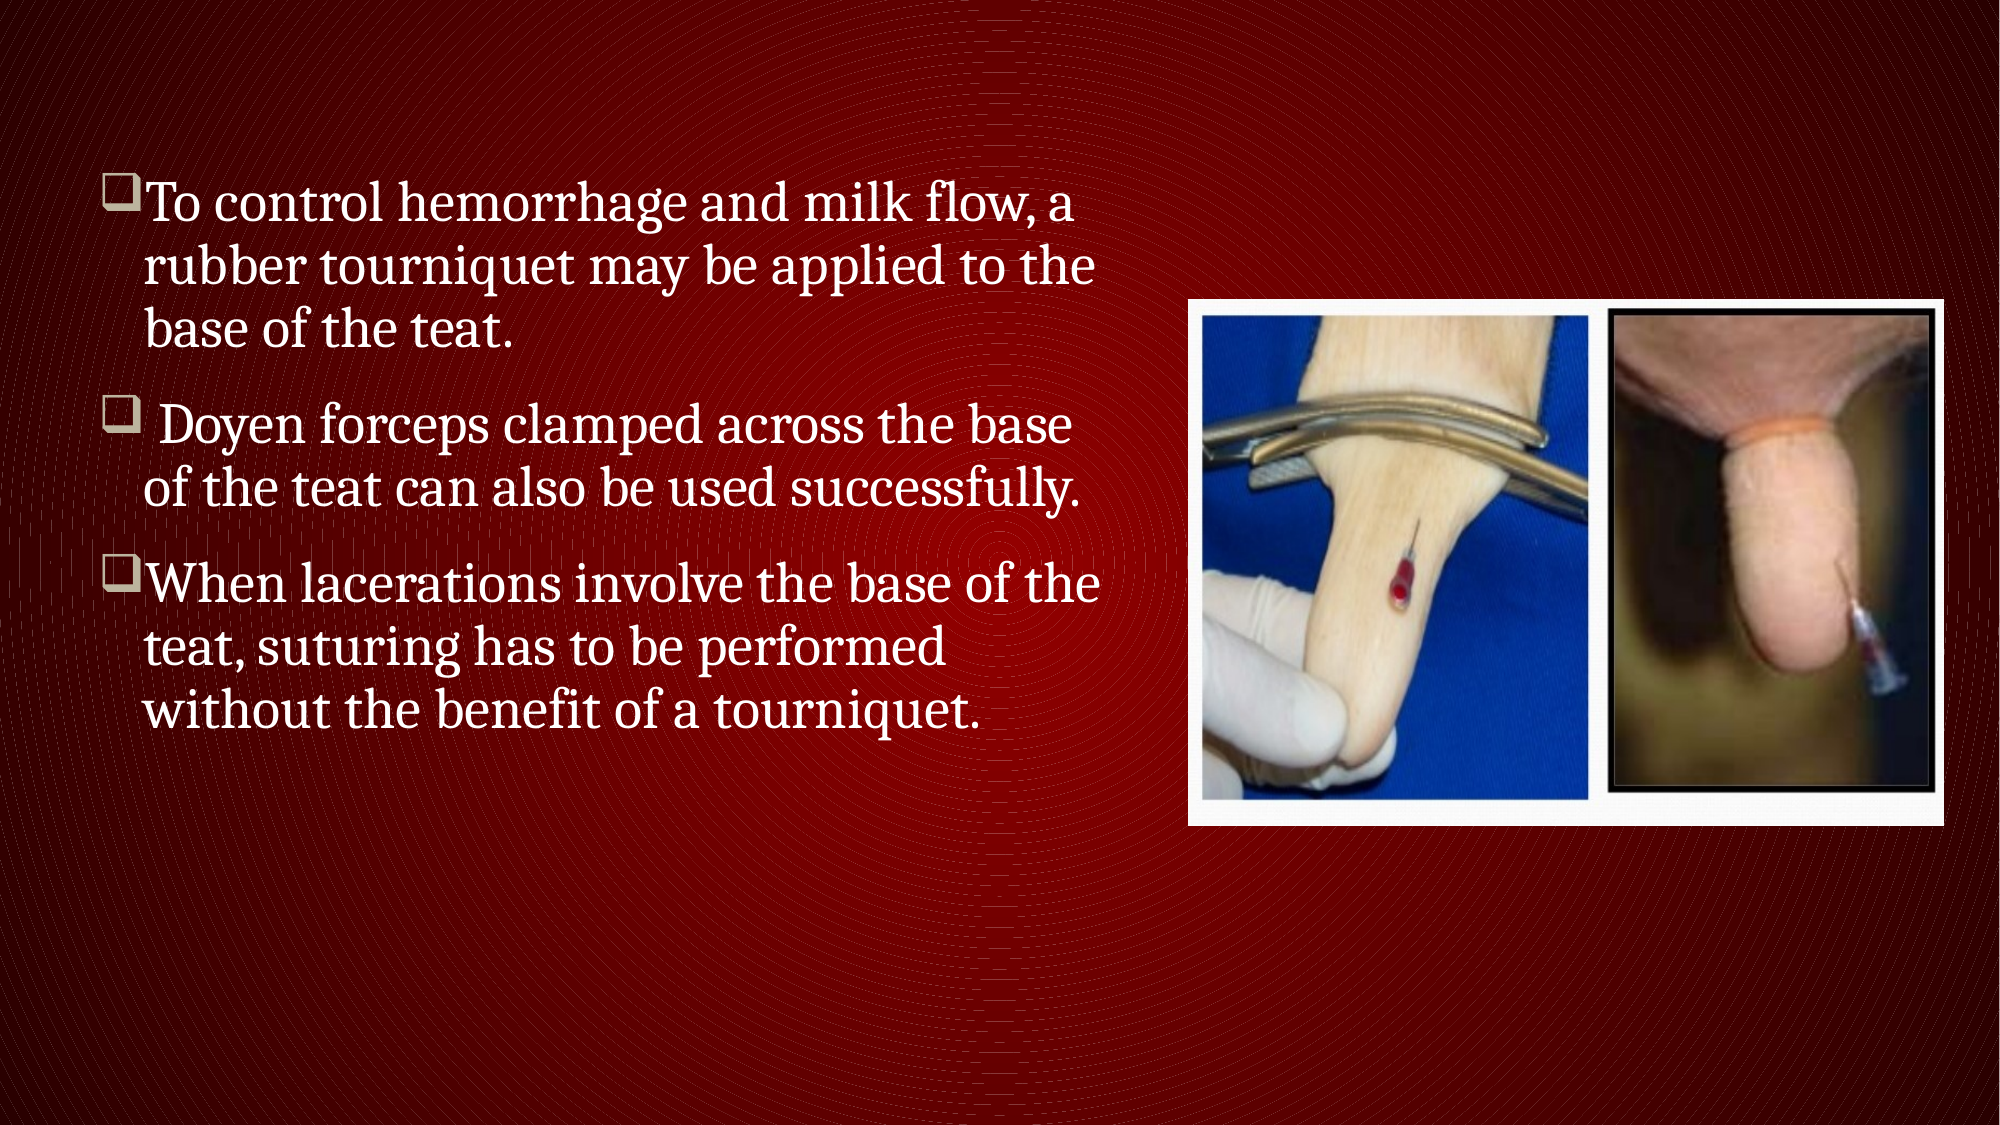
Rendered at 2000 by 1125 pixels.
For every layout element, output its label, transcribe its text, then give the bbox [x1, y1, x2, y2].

picture [1188, 298, 1944, 827]
list To control hemorrhage and milk flow, a rubber tourniquet may be applied to the base of the teat. Doyen forceps clamped across the base of the teat can also be used successfully. When lacerations involve the base of the teat, suturing has to be performed without the benefit of a tourniquet. [78, 160, 1130, 1094]
